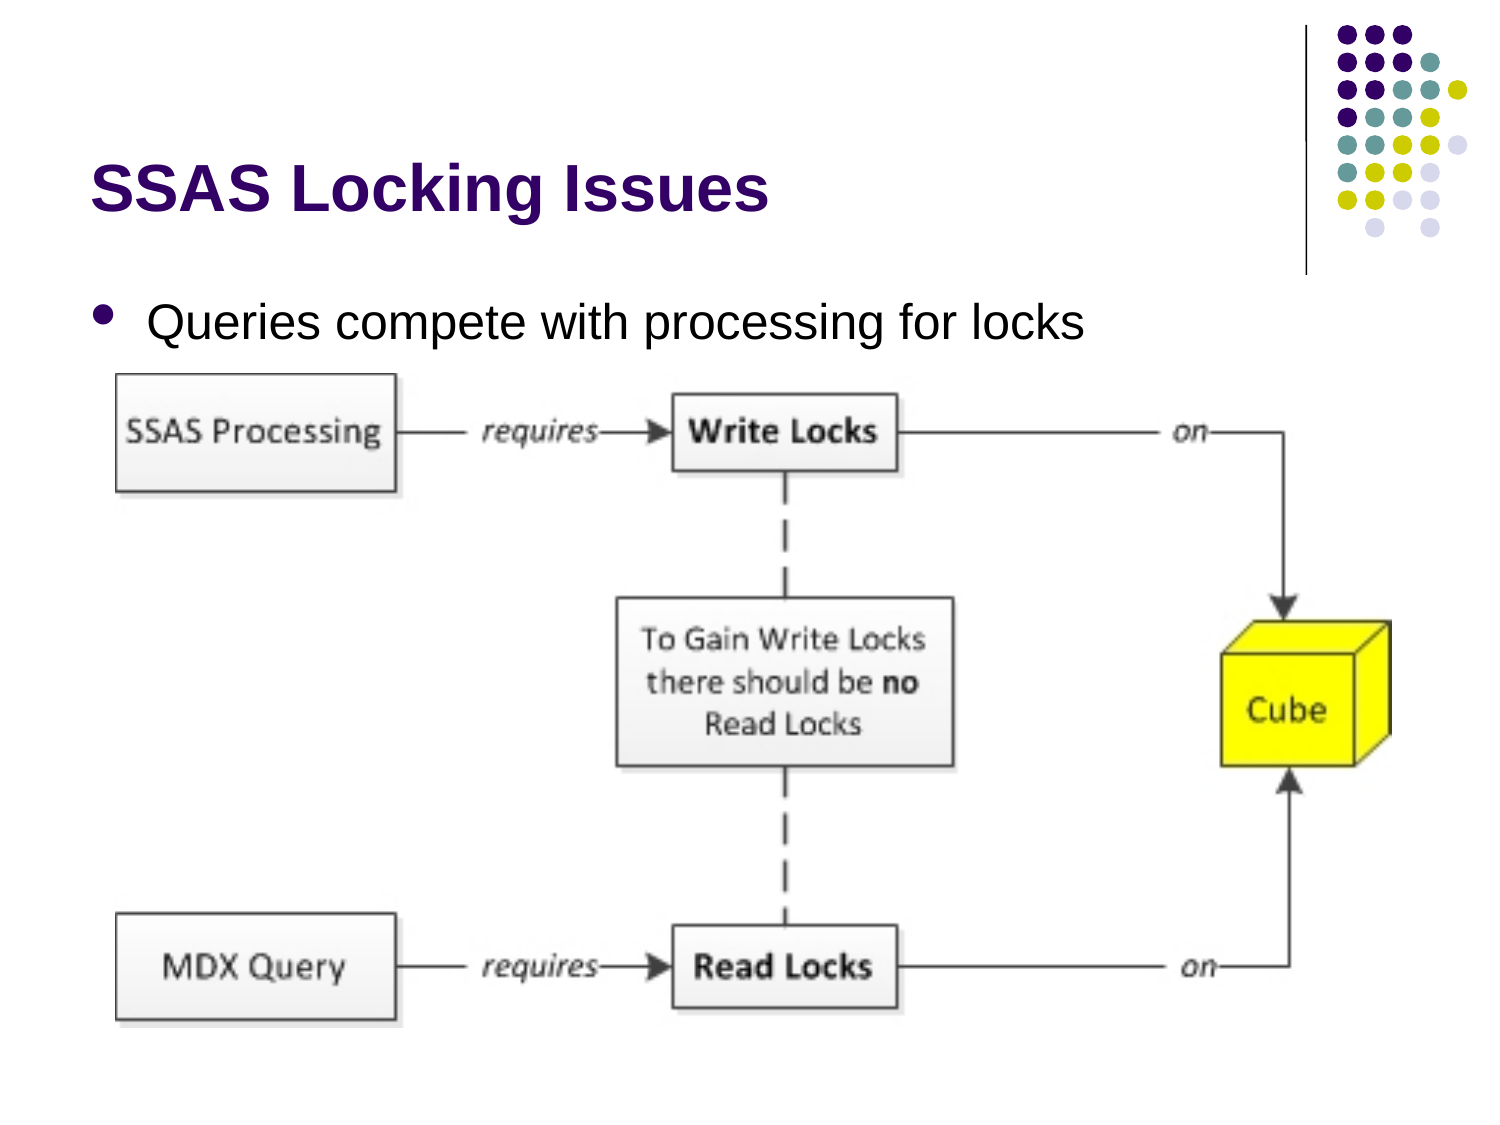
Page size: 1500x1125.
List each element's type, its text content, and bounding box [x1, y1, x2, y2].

title SSAS Locking Issues [74, 19, 1313, 233]
picture [115, 373, 1392, 1028]
list Queries compete with processing for locks [74, 281, 1426, 1006]
